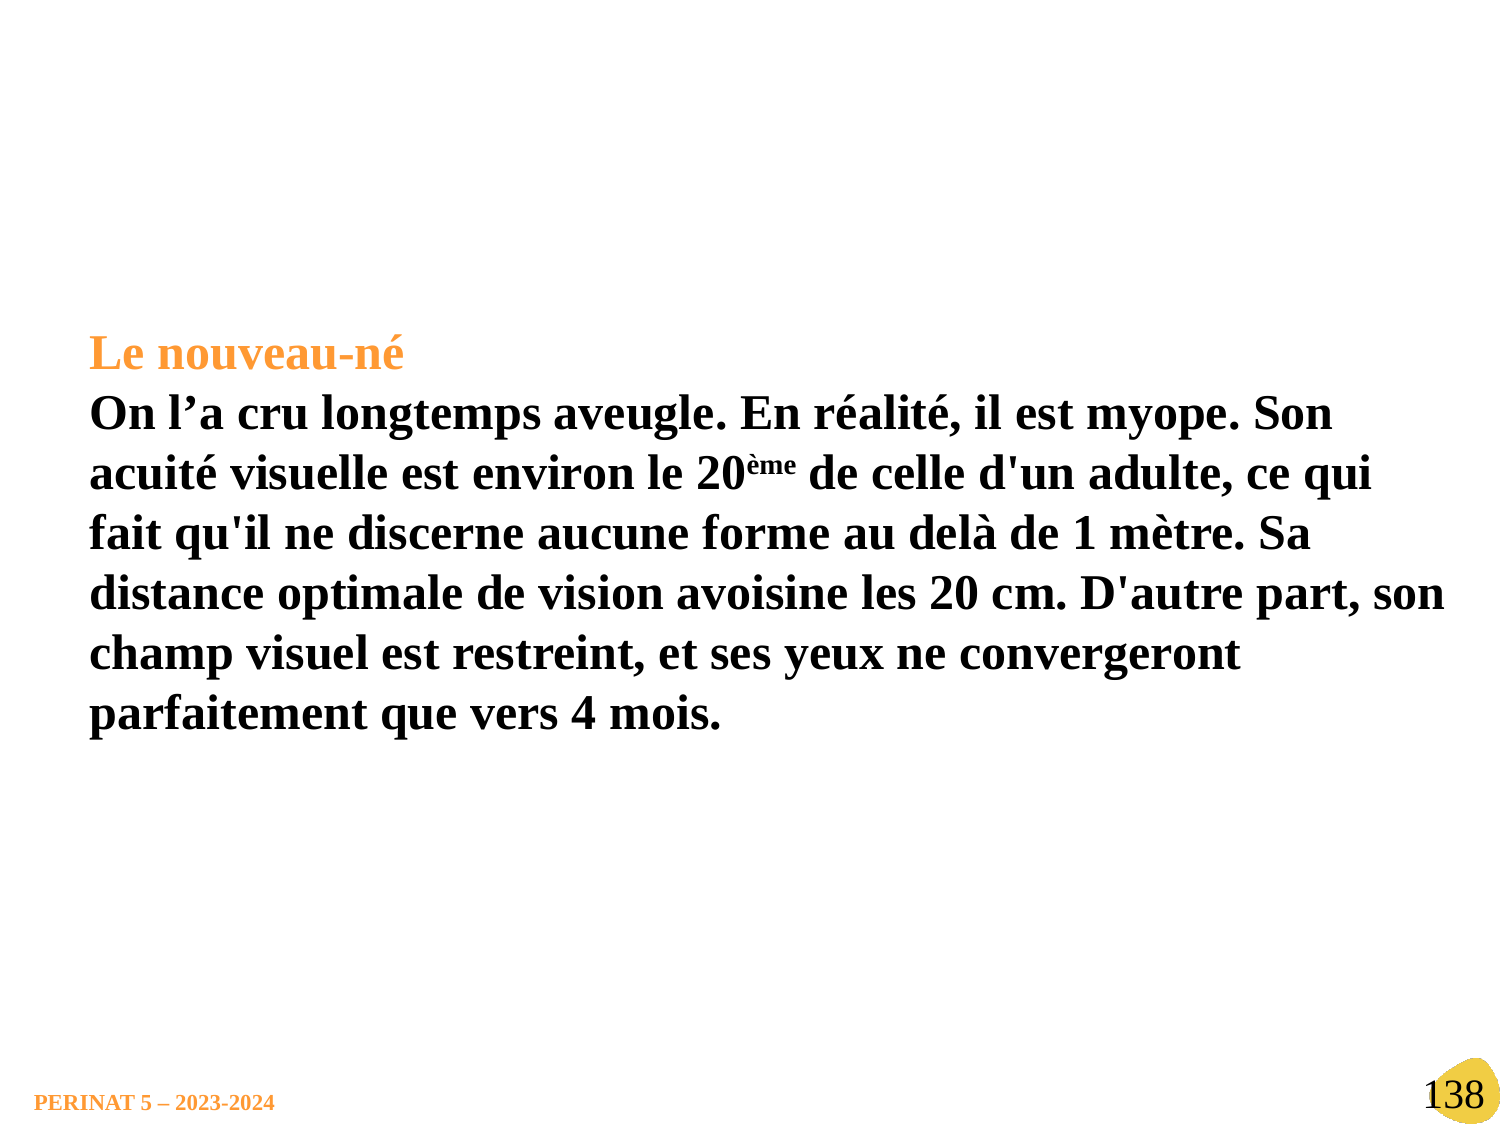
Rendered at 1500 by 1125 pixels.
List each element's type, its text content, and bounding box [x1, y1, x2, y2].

list Le nouveau-né On l’a cru longtemps aveugle. En réalité, il est myope. Son acuité visuelle est environ le 20ème de celle d'un adulte, ce qui fait qu'il ne discerne aucune forme au delà de 1 mètre. Sa distance optimale de vision avoisine les 20 cm. D'autre part, son champ visuel est restreint, et ses yeux ne convergeront parfaitement que vers 4 mois. [75, 312, 1471, 713]
picture [1423, 1057, 1500, 1125]
